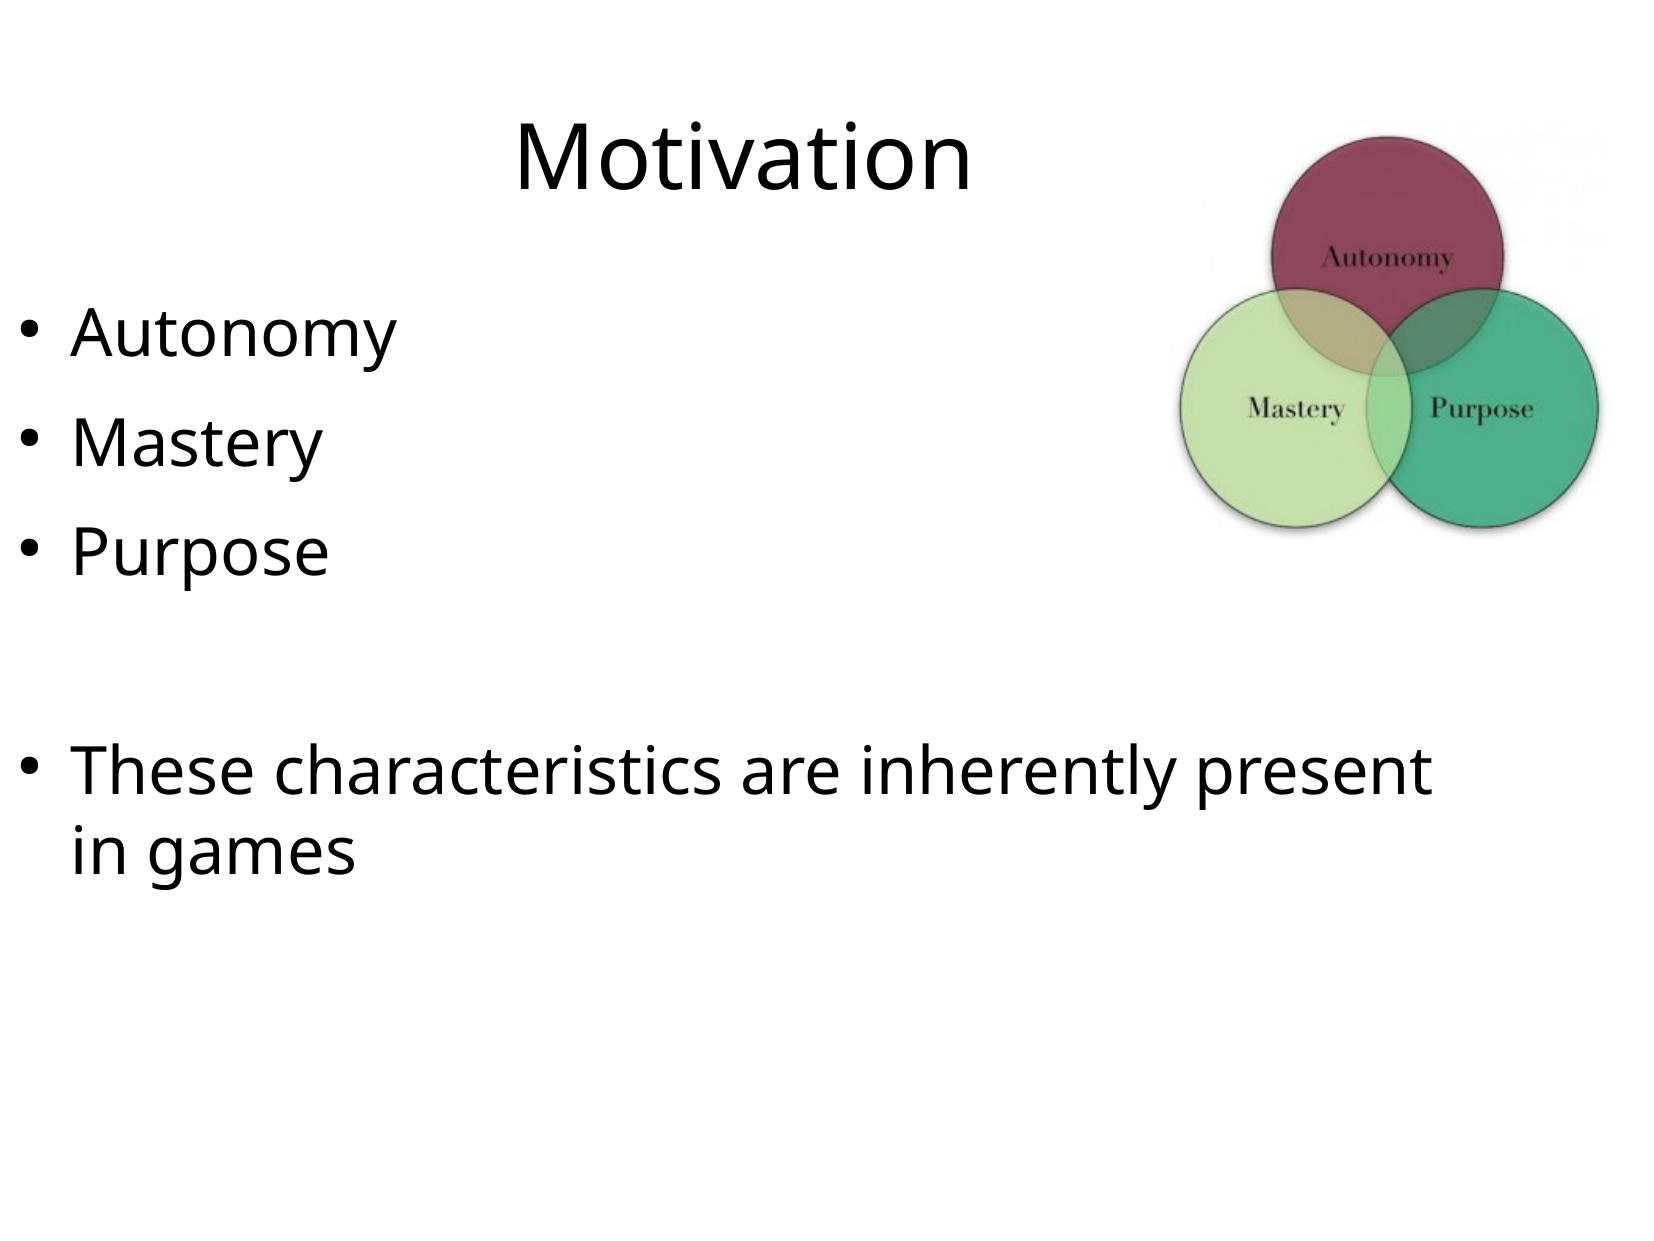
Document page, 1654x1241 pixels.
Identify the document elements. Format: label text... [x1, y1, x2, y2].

picture [1169, 117, 1607, 540]
title Motivation [0, 49, 1489, 257]
list Autonomy Mastery Purpose These characteristics are inherently present in games [0, 290, 1456, 1010]
